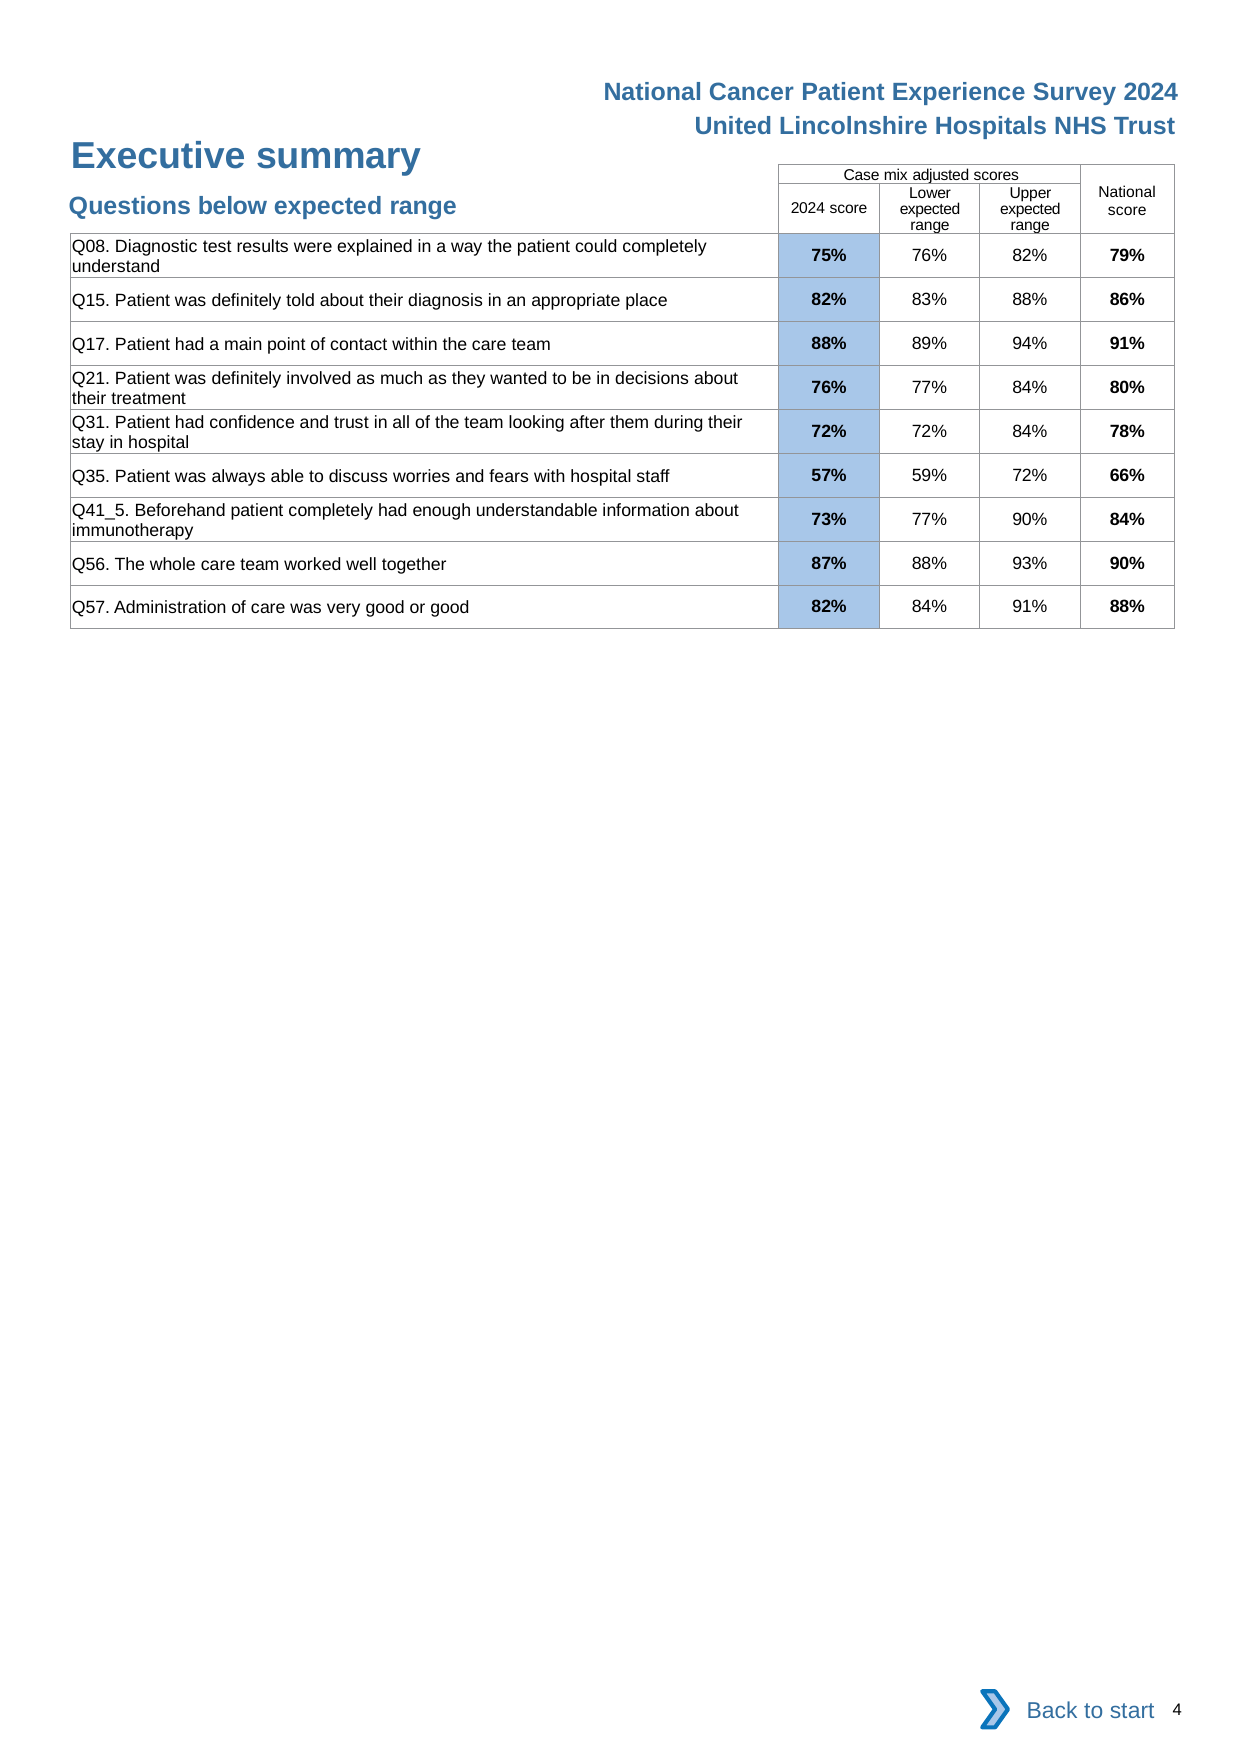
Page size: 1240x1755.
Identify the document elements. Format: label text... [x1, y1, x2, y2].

table_cell 84% [980, 410, 1080, 453]
table_cell 86% [1081, 278, 1174, 321]
text_box National Cancer Patient Experience Survey 2024 [588, 68, 1194, 113]
table_cell 57% [779, 454, 879, 497]
table_cell 66% [1081, 454, 1174, 497]
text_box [981, 1677, 1170, 1741]
table_cell 89% [880, 322, 979, 365]
table_cell 91% [1081, 322, 1174, 365]
table_cell 78% [1081, 410, 1174, 453]
table_cell 76% [779, 366, 879, 409]
table_cell 82% [779, 278, 879, 321]
table_cell 90% [980, 498, 1080, 541]
table_cell 88% [980, 278, 1080, 321]
table_cell 75% [779, 234, 879, 277]
table_cell 77% [880, 366, 979, 409]
table_header Case mix adjusted scores [779, 165, 1080, 183]
table_cell 84% [1081, 498, 1174, 541]
table_cell Q08. Diagnostic test results were explained in a way the patient could completely understand [71, 234, 778, 277]
table_cell 77% [880, 498, 979, 541]
table_cell 88% [779, 322, 879, 365]
table_cell 91% [980, 586, 1080, 628]
table_cell Q56. The whole care team worked well together [71, 542, 778, 585]
table_cell Q35. Patient was always able to discuss worries and fears with hospital staff [71, 454, 778, 497]
table_cell 72% [880, 410, 979, 453]
slide_number 4 [1176, 1699, 1234, 1720]
table_header National score [1081, 165, 1174, 233]
table_cell 83% [880, 278, 979, 321]
table_cell 88% [1081, 586, 1174, 628]
table_cell 76% [880, 234, 979, 277]
table_cell 79% [1081, 234, 1174, 277]
table_cell 93% [980, 542, 1080, 585]
table_cell 94% [980, 322, 1080, 365]
title Executive summary [68, 131, 465, 189]
table_cell 87% [779, 542, 879, 585]
table_cell 80% [1081, 366, 1174, 409]
table_cell Q41_5. Beforehand patient completely had enough understandable information about immunotherapy [71, 498, 778, 541]
table_cell Q17. Patient had a main point of contact within the care team [71, 322, 778, 365]
table_cell Lower expected range [880, 184, 979, 233]
text_box United Lincolnshire Hospitals NHS Trust [679, 113, 1191, 147]
table_cell Q21. Patient was definitely involved as much as they wanted to be in decisions about their treatment [71, 366, 778, 409]
table_cell 72% [779, 410, 879, 453]
table_cell Q15. Patient was definitely told about their diagnosis in an appropriate place [71, 278, 778, 321]
table_cell 82% [980, 234, 1080, 277]
table_cell 90% [1081, 542, 1174, 585]
table_cell 2024 score [779, 184, 879, 233]
table_cell Q31. Patient had confidence and trust in all of the team looking after them during their stay in hospital [71, 410, 778, 453]
table_cell 72% [980, 454, 1080, 497]
table_cell 82% [779, 586, 879, 628]
table_cell 73% [779, 498, 879, 541]
table_header [70, 165, 778, 233]
table_cell 84% [980, 366, 1080, 409]
table_cell 59% [880, 454, 979, 497]
table_cell 84% [880, 586, 979, 628]
table_cell Q57. Administration of care was very good or good [71, 586, 778, 628]
table_cell 88% [880, 542, 979, 585]
table_cell Upper expected range [980, 184, 1080, 233]
